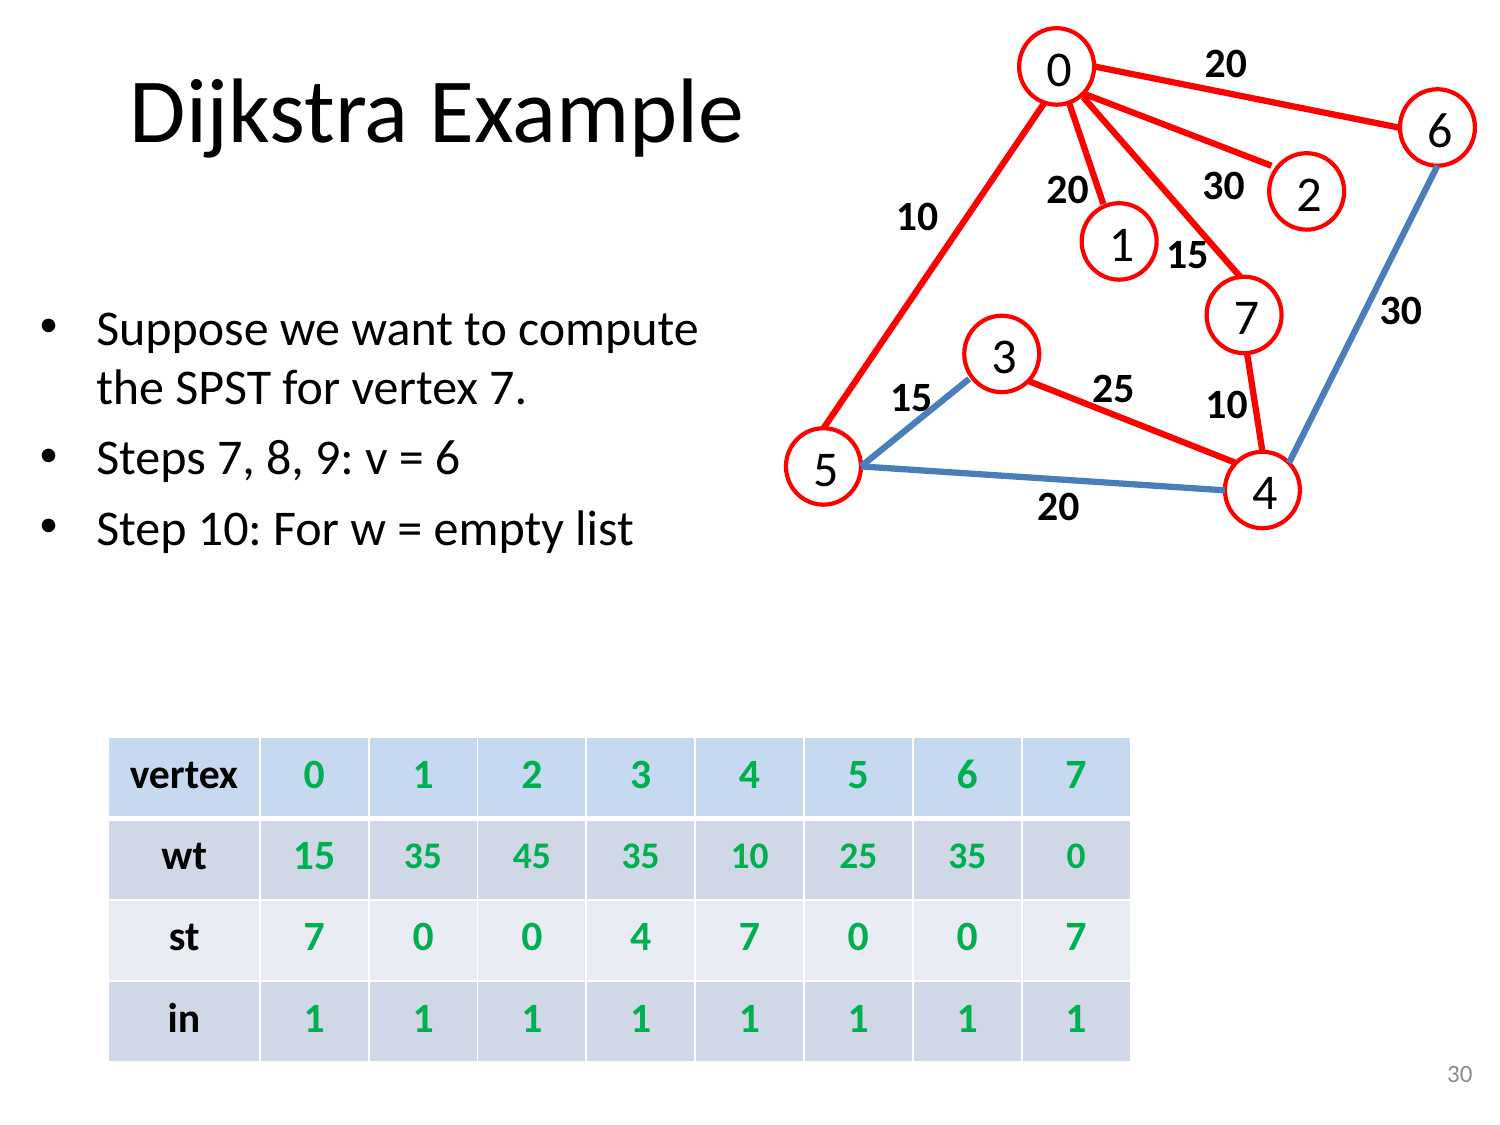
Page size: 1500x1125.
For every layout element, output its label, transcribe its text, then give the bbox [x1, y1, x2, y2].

table_cell 35 [370, 821, 477, 899]
table_cell 35 [587, 821, 694, 899]
table_cell 0 [478, 901, 585, 980]
table_header 4 [696, 738, 803, 816]
table_header vertex [109, 738, 259, 816]
table_header 3 [587, 738, 694, 816]
table_cell wt [109, 821, 259, 899]
table_cell 0 [1023, 821, 1130, 899]
table_cell 25 [805, 821, 912, 899]
title Dijkstra Example [75, 12, 800, 200]
table_cell st [109, 901, 259, 980]
table_cell 1 [478, 982, 585, 1061]
table_cell 1 [696, 982, 803, 1061]
table_cell 1 [370, 982, 477, 1061]
table_cell 1 [261, 982, 368, 1061]
table_cell 4 [587, 901, 694, 980]
table_header 5 [805, 738, 912, 816]
table_cell 1 [805, 982, 912, 1061]
table_cell 10 [696, 821, 803, 899]
table_cell 0 [914, 901, 1021, 980]
table_cell 0 [805, 901, 912, 980]
table_cell 1 [1023, 982, 1130, 1061]
table_cell 1 [914, 982, 1021, 1061]
table_header 7 [1023, 738, 1130, 816]
table_cell 7 [696, 901, 803, 980]
table_header 1 [370, 738, 477, 816]
list Suppose we want to compute the SPST for vertex 7. Steps 7, 8, 9: v = 6 Step 10: For w = empty list [24, 287, 912, 833]
table_cell 7 [261, 901, 368, 980]
table_cell 1 [587, 982, 694, 1061]
table_cell in [109, 982, 259, 1061]
table_header 0 [261, 738, 368, 816]
table_cell 0 [370, 901, 477, 980]
table_cell 45 [478, 821, 585, 899]
table_cell 15 [261, 821, 368, 899]
slide_number 30 [1137, 1042, 1488, 1103]
table_header 6 [914, 738, 1021, 816]
table_cell 7 [1023, 901, 1130, 980]
table_header 2 [478, 738, 585, 816]
table_cell 35 [914, 821, 1021, 899]
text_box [785, 27, 1476, 538]
